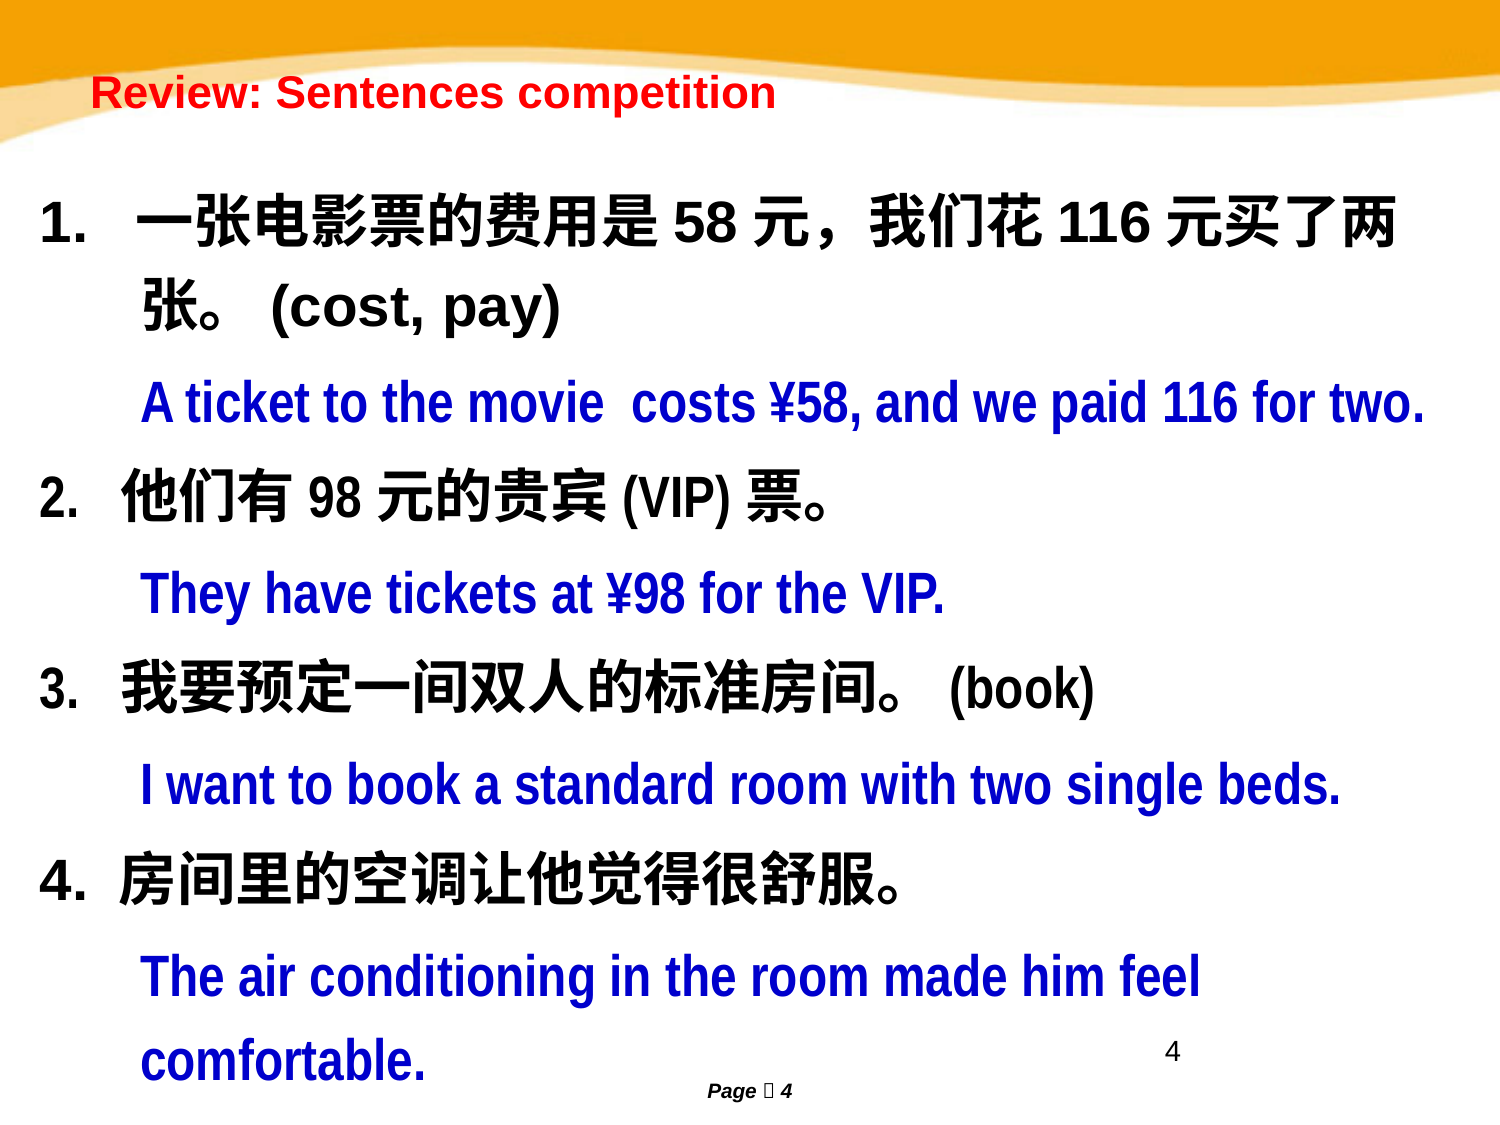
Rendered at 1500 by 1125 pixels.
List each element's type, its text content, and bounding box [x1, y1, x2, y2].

list 1. 一张电影票的费用是58元，我们花116元买了两张。(cost, pay) A ticket to the movie costs ¥58, and we paid 116 for two. 2. 他们有98元的贵宾(VIP)票。 They have tickets at ¥98 for the VIP. 3. 我要预定一间双人的标准房间。(book) I want to book a standard room with two single beds. 4. 房间里的空调让他觉得很舒服。 The air conditioning in the room made him feel comfortable. [24, 162, 1450, 975]
slide_number 4 [1149, 1024, 1500, 1103]
picture [0, 0, 1500, 1125]
title Review: Sentences competition [75, 24, 1425, 155]
